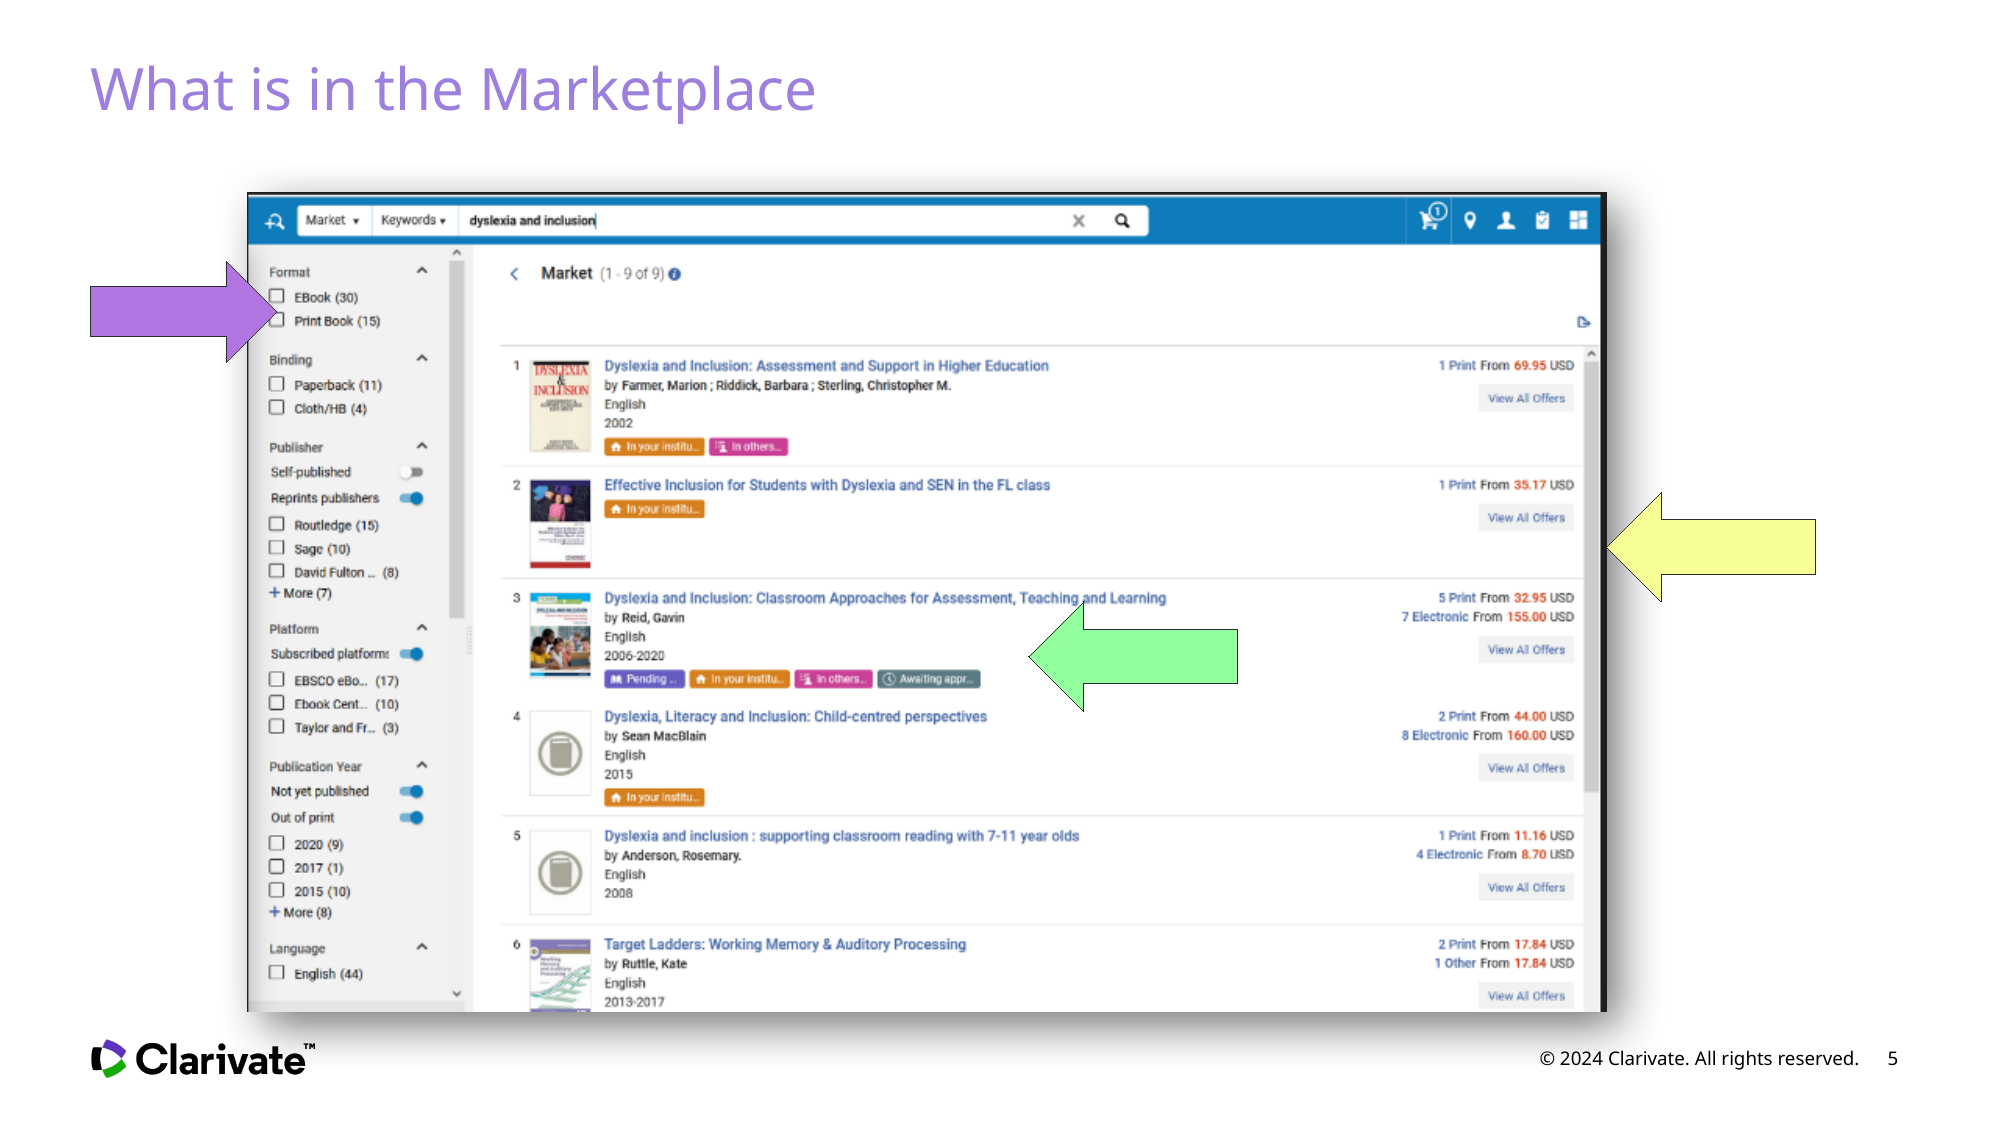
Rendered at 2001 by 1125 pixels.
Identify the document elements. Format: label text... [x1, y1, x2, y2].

footer © 2024 Clarivate. All rights reserved. [1318, 1041, 1860, 1077]
text_box [90, 261, 247, 363]
picture [247, 192, 1607, 1012]
text_box [1607, 492, 1816, 602]
picture [90, 1034, 317, 1086]
slide_number 5 [1887, 1041, 1923, 1077]
title What is in the Marketplace [90, 60, 1449, 102]
